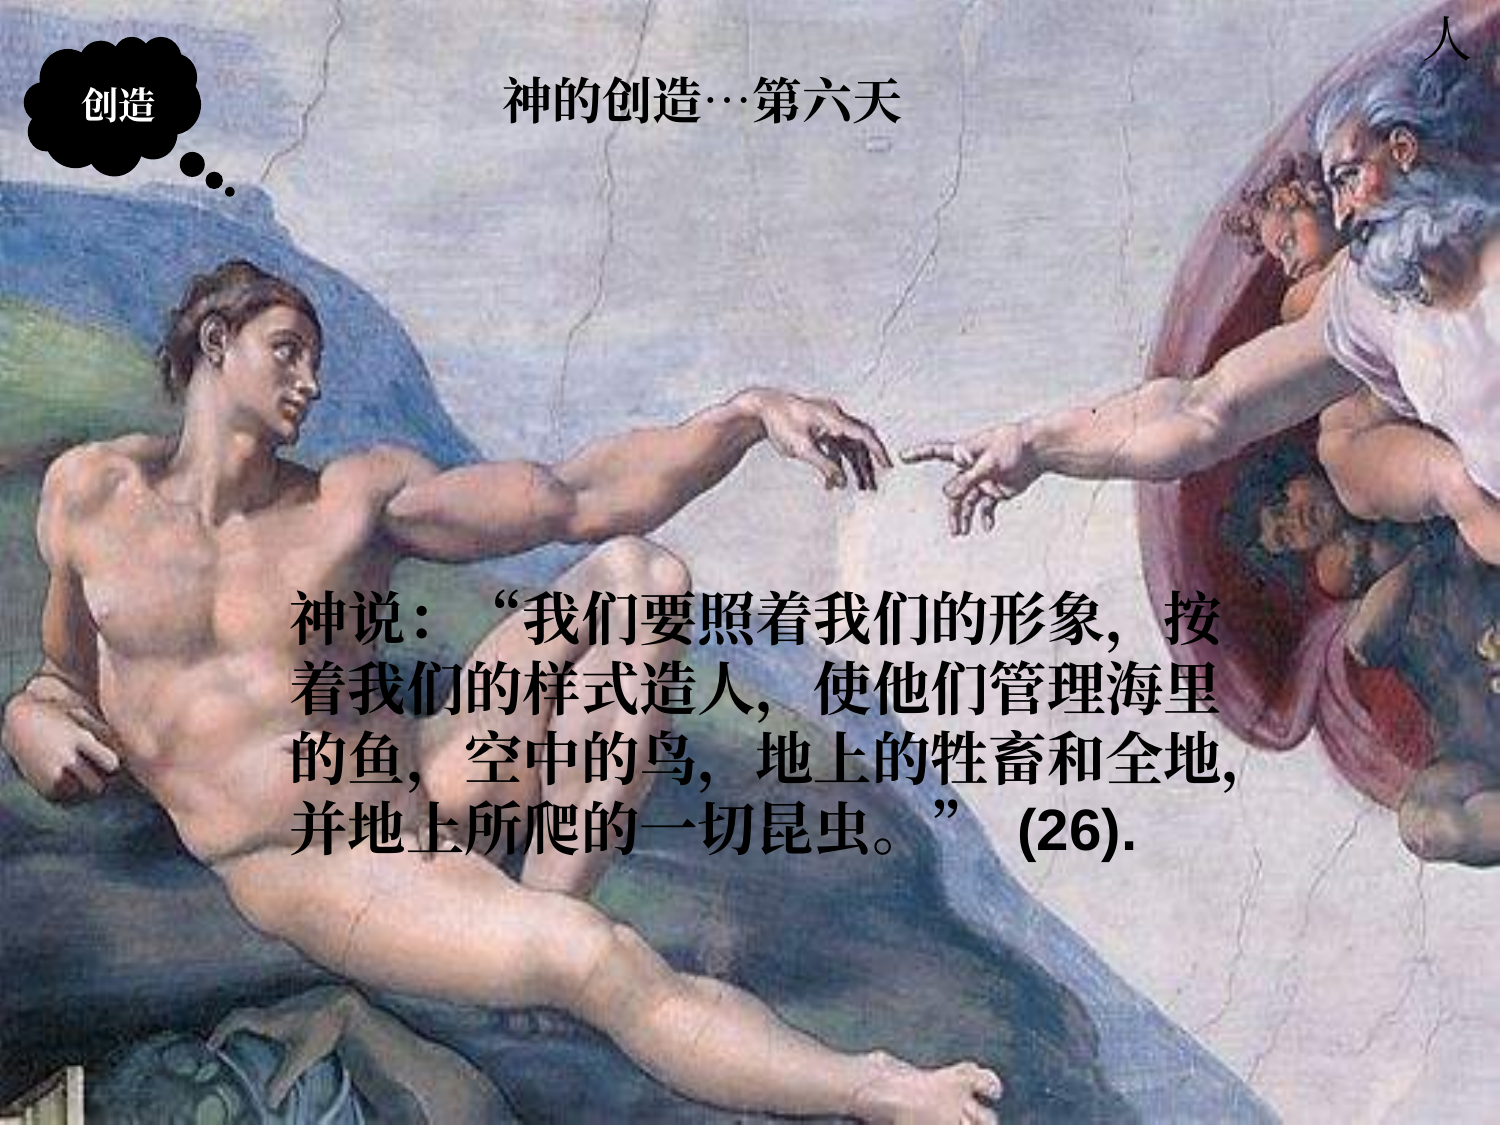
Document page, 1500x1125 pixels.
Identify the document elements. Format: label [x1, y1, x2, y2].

text_box [24, 37, 201, 188]
picture [0, 0, 1500, 1125]
